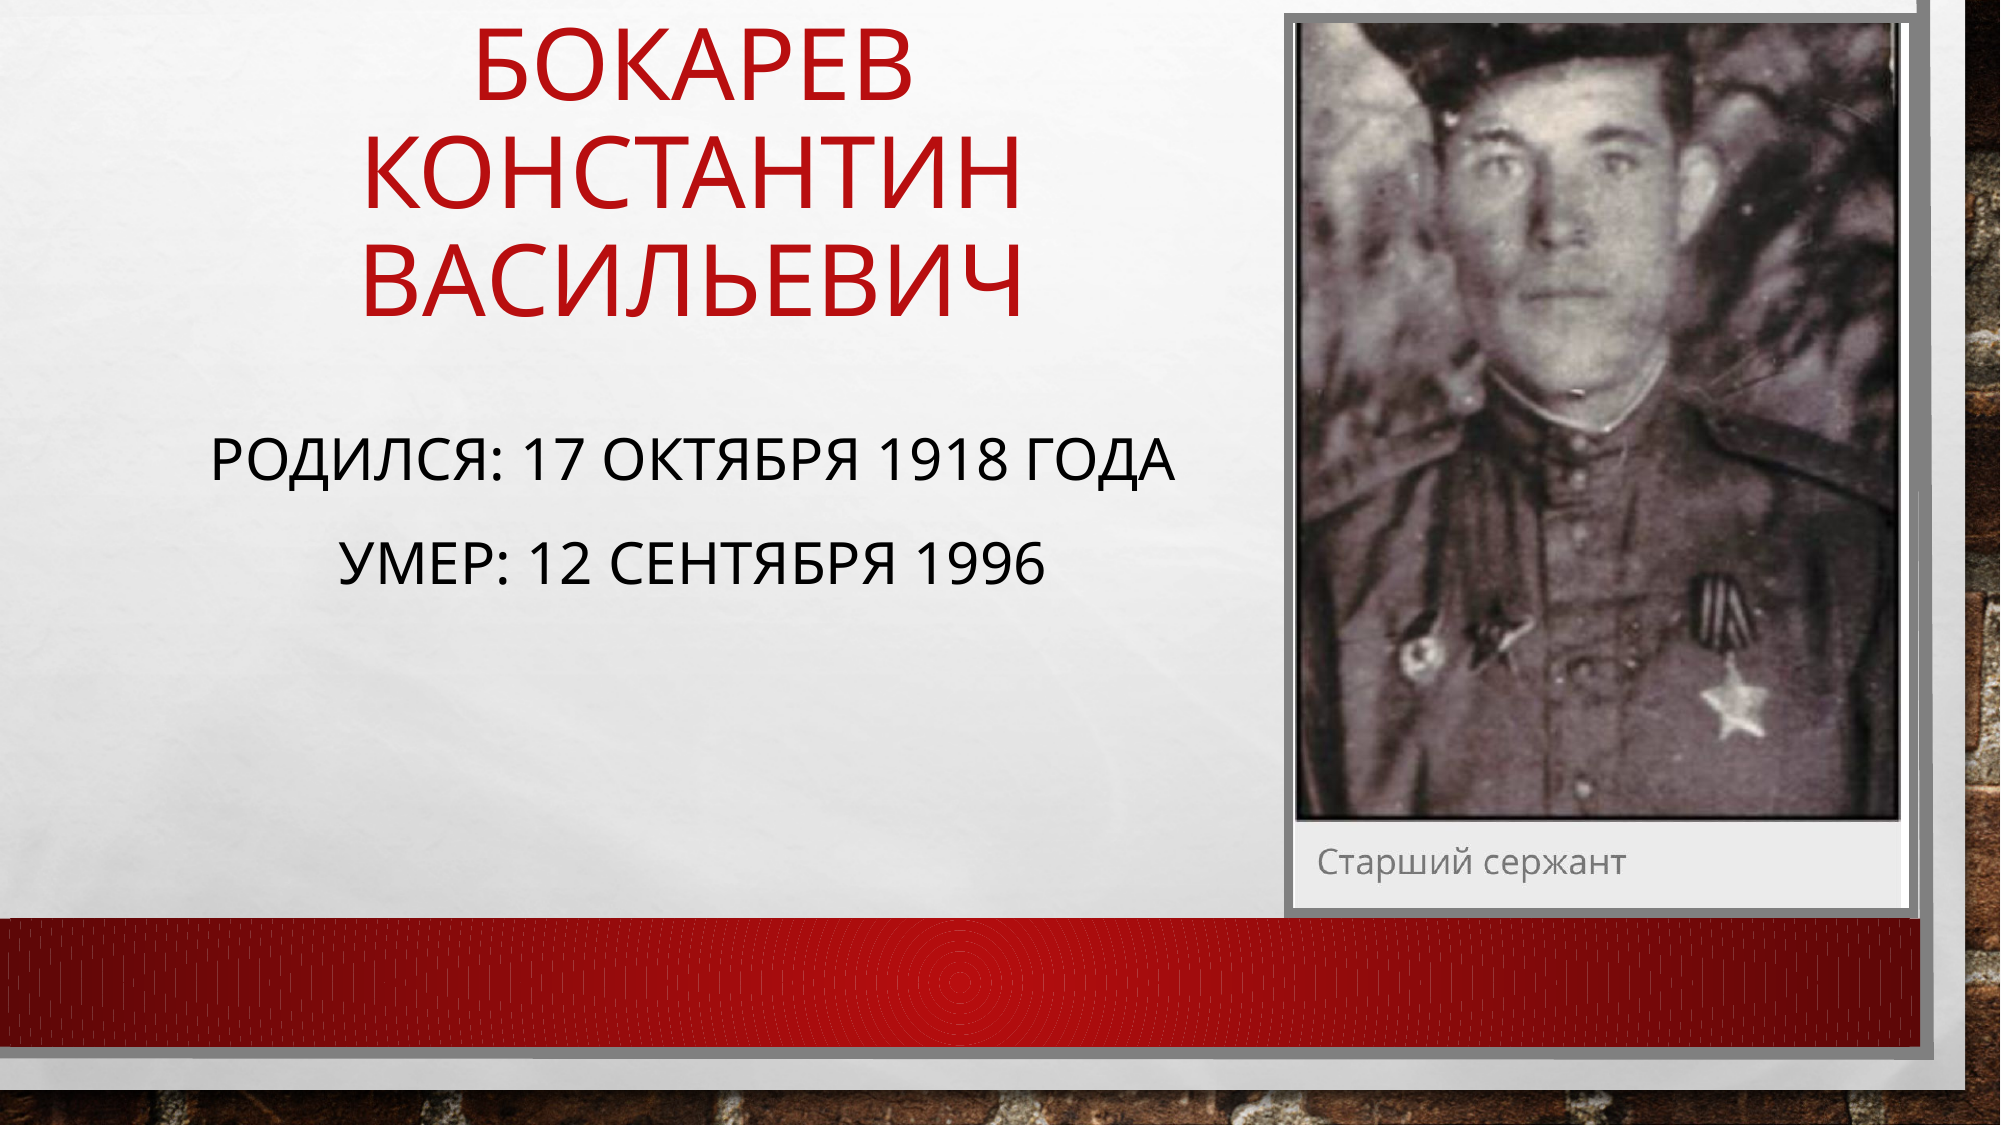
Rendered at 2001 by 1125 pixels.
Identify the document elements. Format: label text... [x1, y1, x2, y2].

picture [0, 0, 2000, 1125]
title Бокарев Константин Васильевич [112, 36, 1274, 346]
list Родился: 17 октября 1918 года Умер: 12 сентября 1996 [112, 400, 1274, 707]
picture [1293, 22, 1910, 909]
